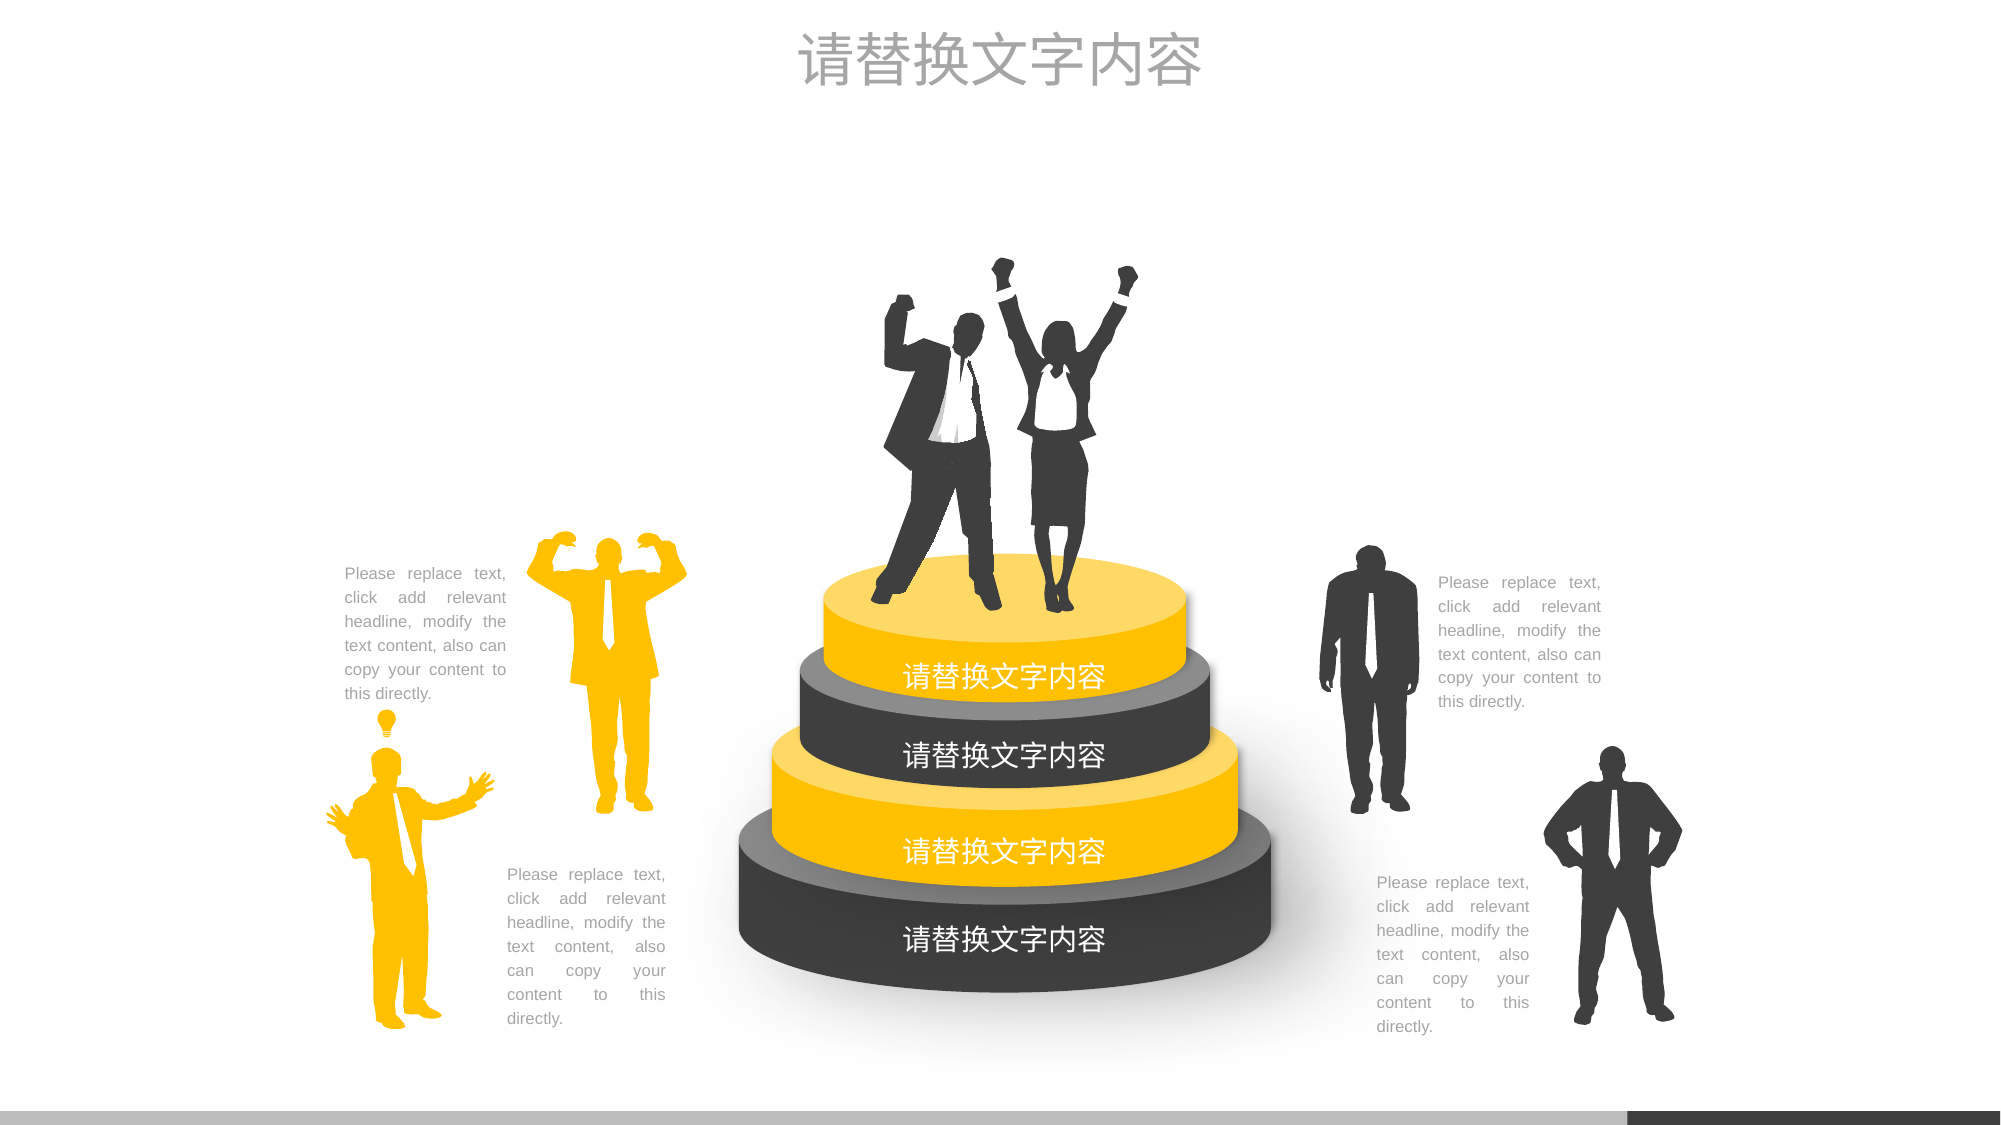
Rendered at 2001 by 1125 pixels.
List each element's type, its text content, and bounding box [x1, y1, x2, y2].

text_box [1319, 545, 1420, 814]
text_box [823, 553, 1187, 703]
text_box Please replace text, click add relevant headline, modify the text content, also can copy your content to this directly. [344, 559, 507, 704]
text_box Please replace text, click add relevant headline, modify the text content, also can copy your content to this directly. [1376, 868, 1530, 1036]
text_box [1543, 746, 1683, 1025]
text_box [799, 619, 1210, 789]
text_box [326, 709, 495, 1030]
text_box Please replace text, click add relevant headline, modify the text content, also can copy your content to this directly. [507, 860, 666, 1028]
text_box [526, 531, 687, 814]
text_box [871, 257, 1139, 613]
text_box 请替换文字内容 [765, 2, 1235, 94]
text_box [738, 774, 1271, 993]
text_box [771, 695, 1238, 887]
text_box Please replace text, click add relevant headline, modify the text content, also can copy your content to this directly. [1438, 567, 1602, 712]
